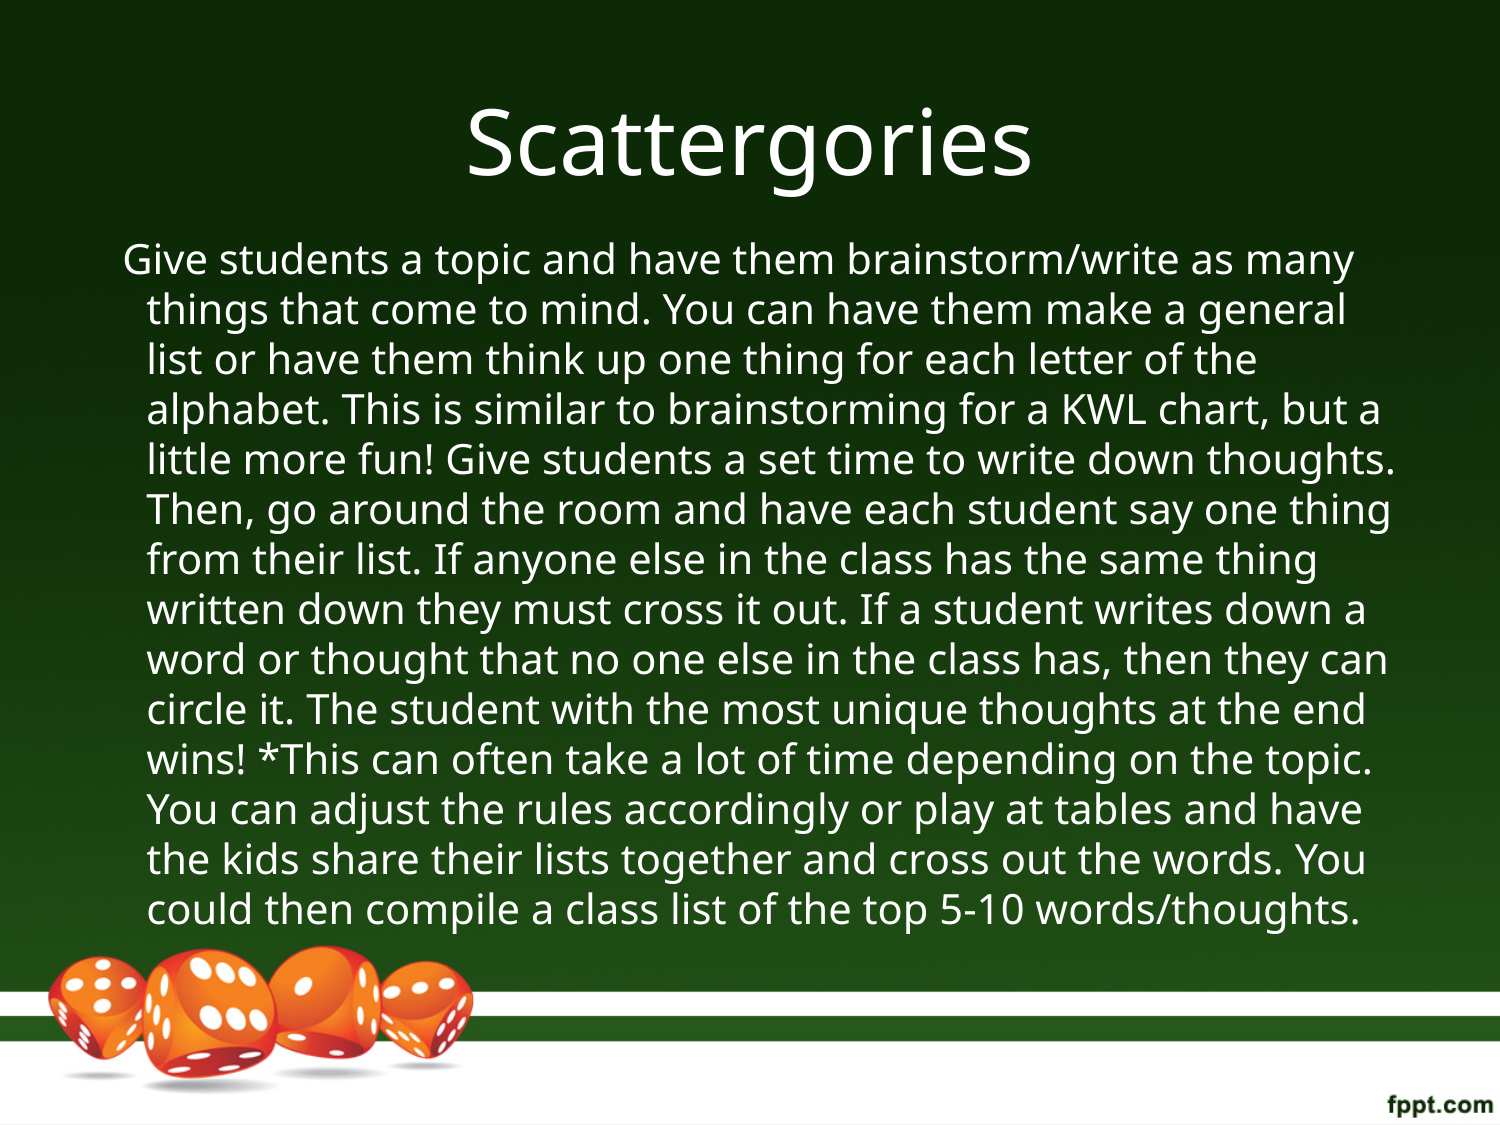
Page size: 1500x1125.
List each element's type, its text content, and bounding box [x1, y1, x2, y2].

title Scattergories [74, 44, 1426, 224]
list Give students a topic and have them brainstorm/write as many things that come to mind. You can have them make a general list or have them think up one thing for each letter of the alphabet. This is similar to brainstorming for a KWL chart, but a little more fun! Give students a set time to write down thoughts. Then, go around the room and have each student say one thing from their list. If anyone else in the class has the same thing written down they must cross it out. If a student writes down a word or thought that no one else in the class has, then they can circle it. The student with the most unique thoughts at the end wins! *This can often take a lot of time depending on the topic. You can adjust the rules accordingly or play at tables and have the kids share their lists together and cross out the words. You could then compile a class list of the top 5-10 words/thoughts. [74, 224, 1426, 1006]
picture [0, 0, 1500, 1125]
